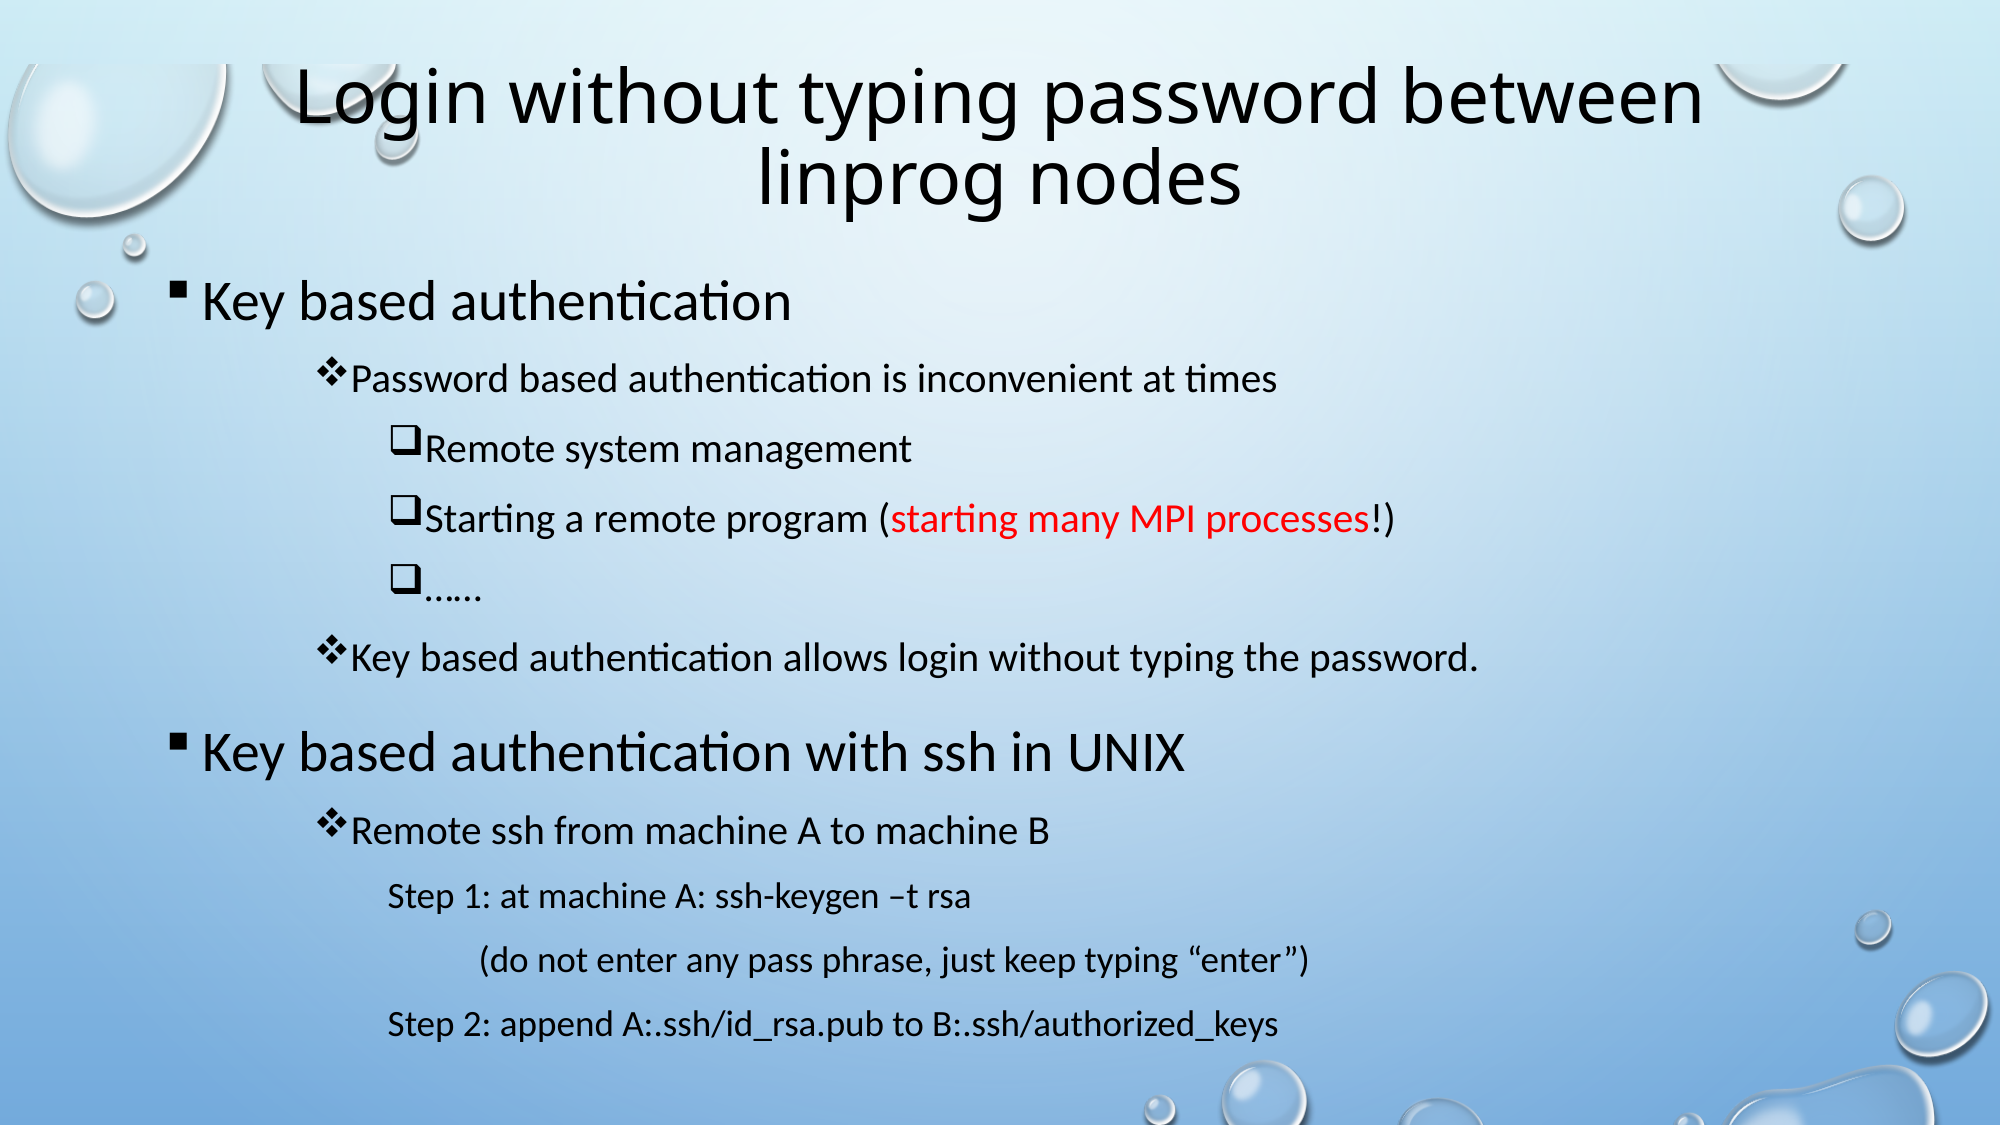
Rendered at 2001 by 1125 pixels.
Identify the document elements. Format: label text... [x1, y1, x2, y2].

picture [0, 64, 2000, 1125]
list Key based authentication Password based authentication is inconvenient at times Remote system management Starting a remote program (starting many MPI processes!) …… Key based authentication allows login without typing the password. Key based authentication with ssh in UNIX Remote ssh from machine A to machine B Step 1: at machine A: ssh-keygen –t rsa (do not enter any pass phrase, just keep typing “enter”) Step 2: append A:.ssh/id_rsa.pub to B:.ssh/authorized_keys [150, 241, 1851, 1052]
title Login without typing password between linprog nodes [149, 48, 1851, 233]
